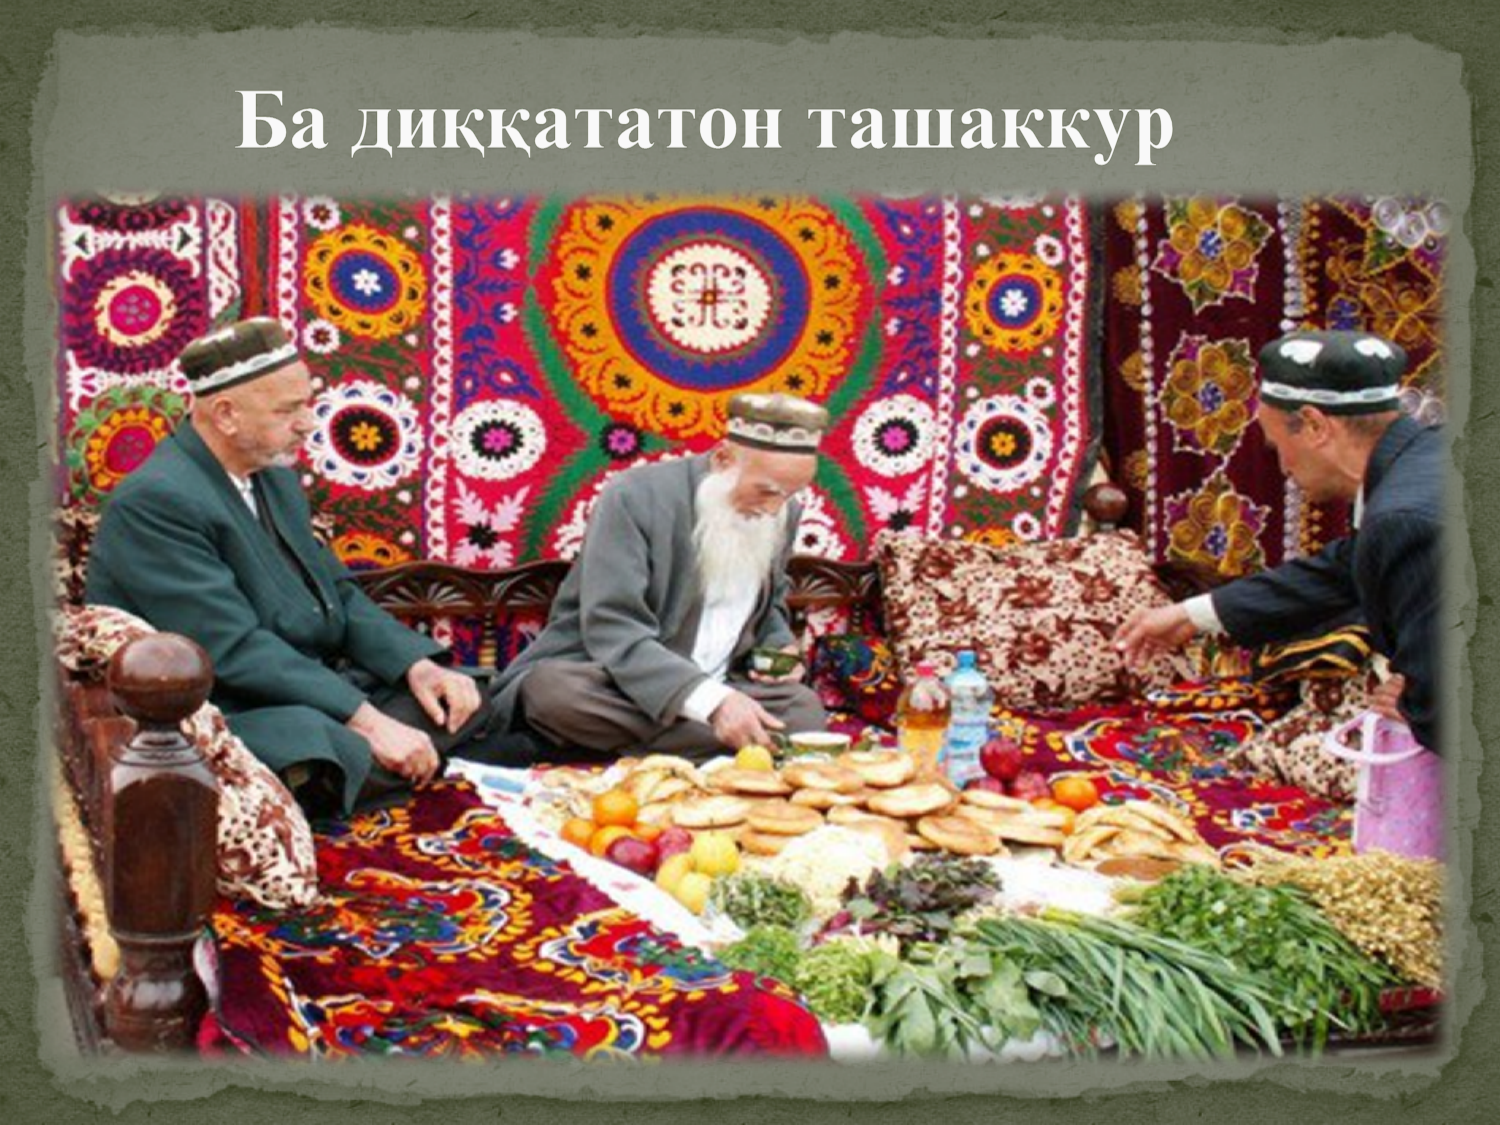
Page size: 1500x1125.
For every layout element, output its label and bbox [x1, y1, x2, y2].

picture [183, 42, 1227, 219]
list [45, 188, 1456, 1068]
